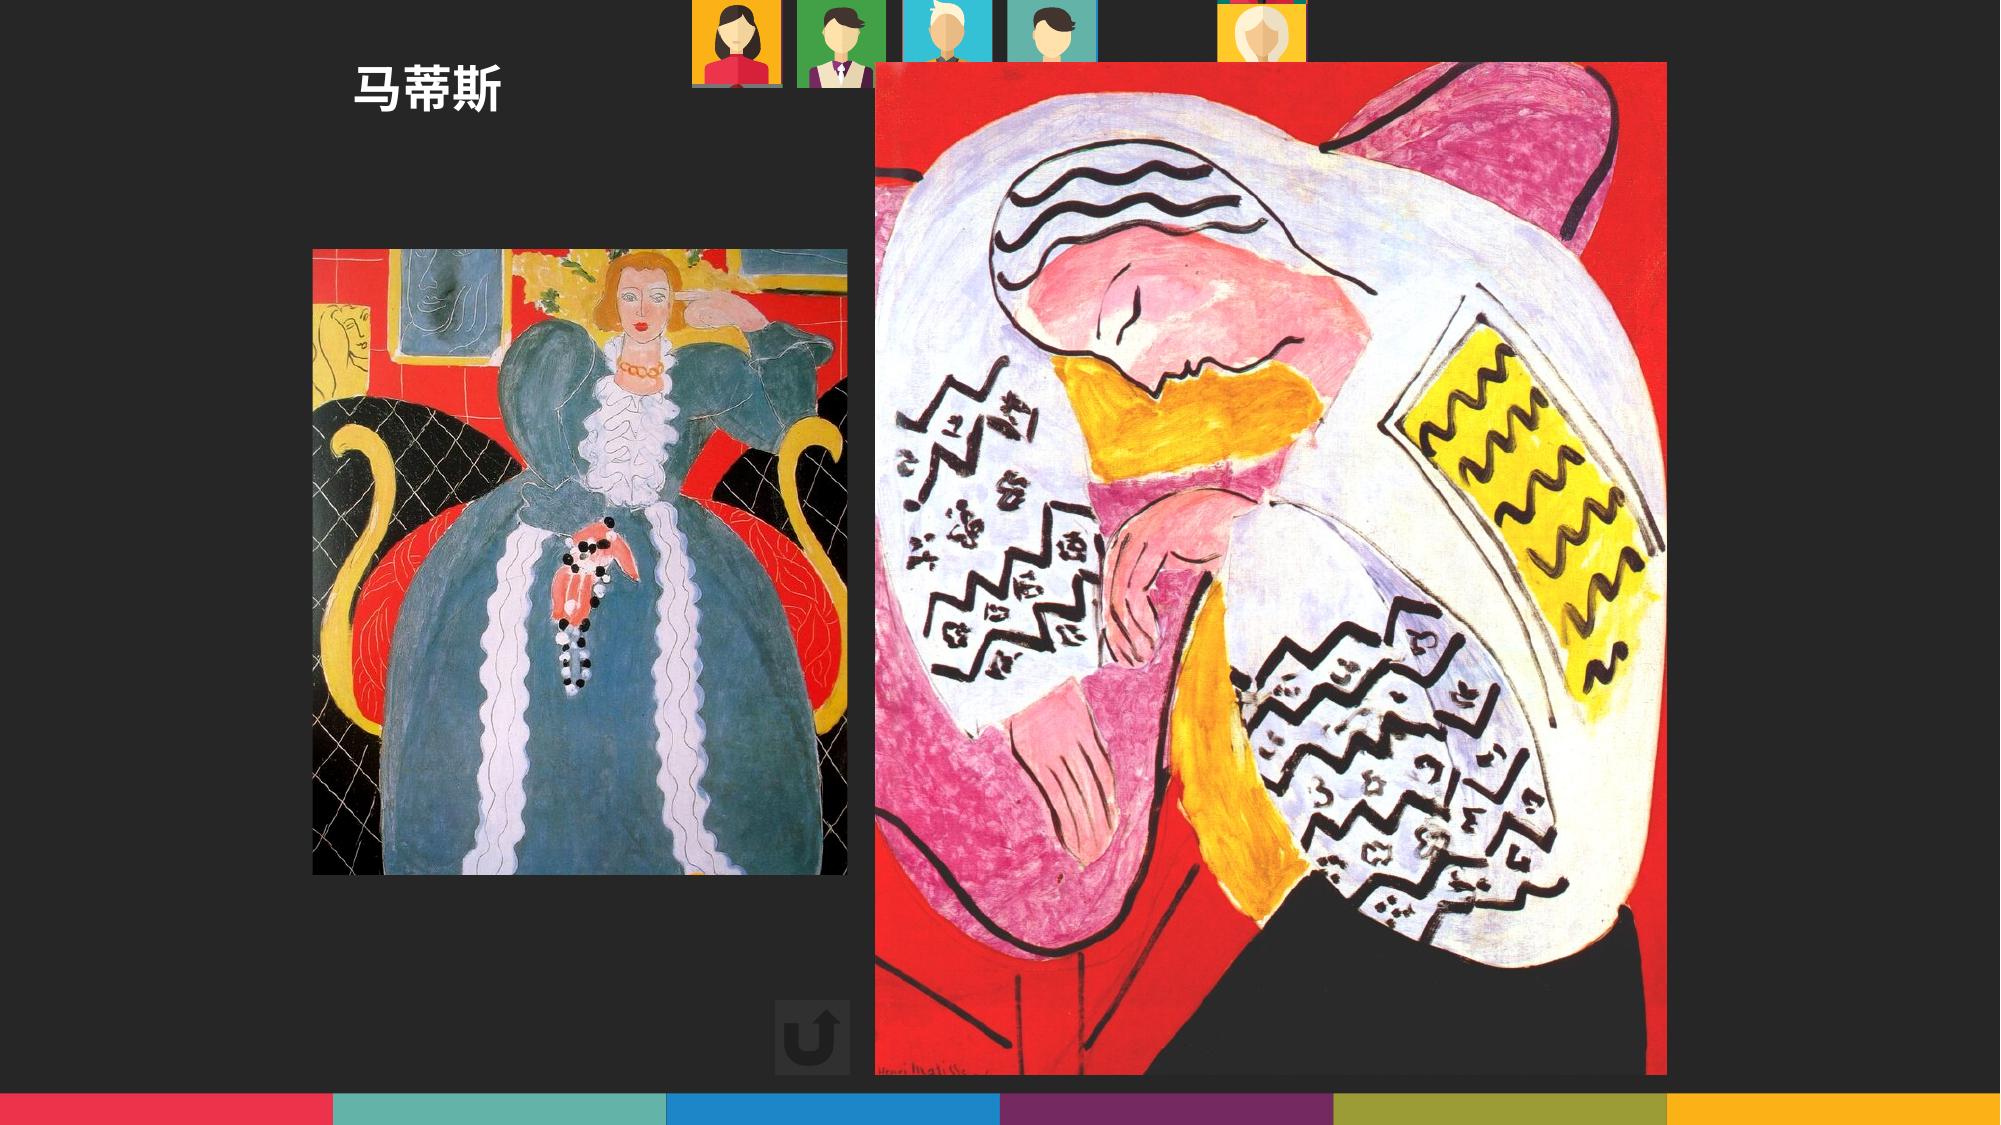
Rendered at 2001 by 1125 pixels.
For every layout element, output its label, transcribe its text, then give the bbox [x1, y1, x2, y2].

text_box [774, 999, 850, 1075]
picture [312, 249, 848, 875]
picture [874, 0, 1667, 1075]
text_box 马蒂斯 [337, 49, 938, 125]
